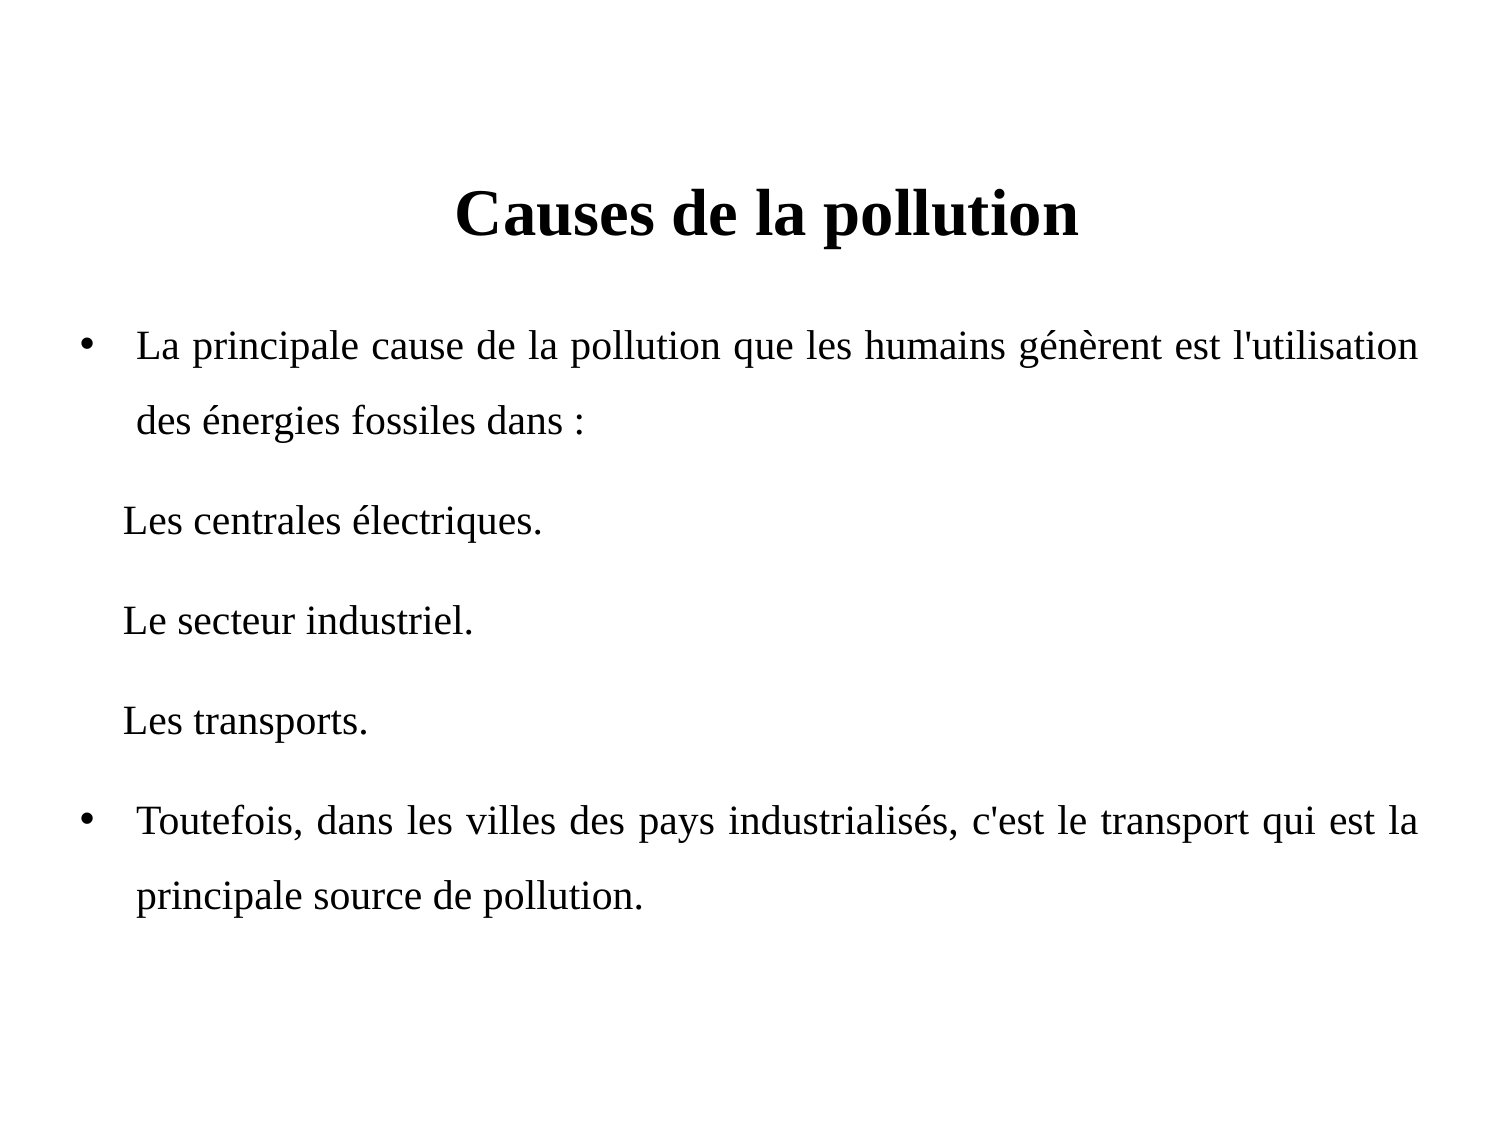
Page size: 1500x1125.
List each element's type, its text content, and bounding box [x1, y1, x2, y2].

text_box La principale cause de la pollution que les humains génèrent est l'utilisation des énergies fossiles dans :  Les centrales électriques.  Le secteur industriel.  Les transports. Toutefois, dans les villes des pays industrialisés, c'est le transport qui est la principale source de pollution. [64, 285, 1436, 926]
text_box Causes de la pollution [175, 161, 1360, 257]
